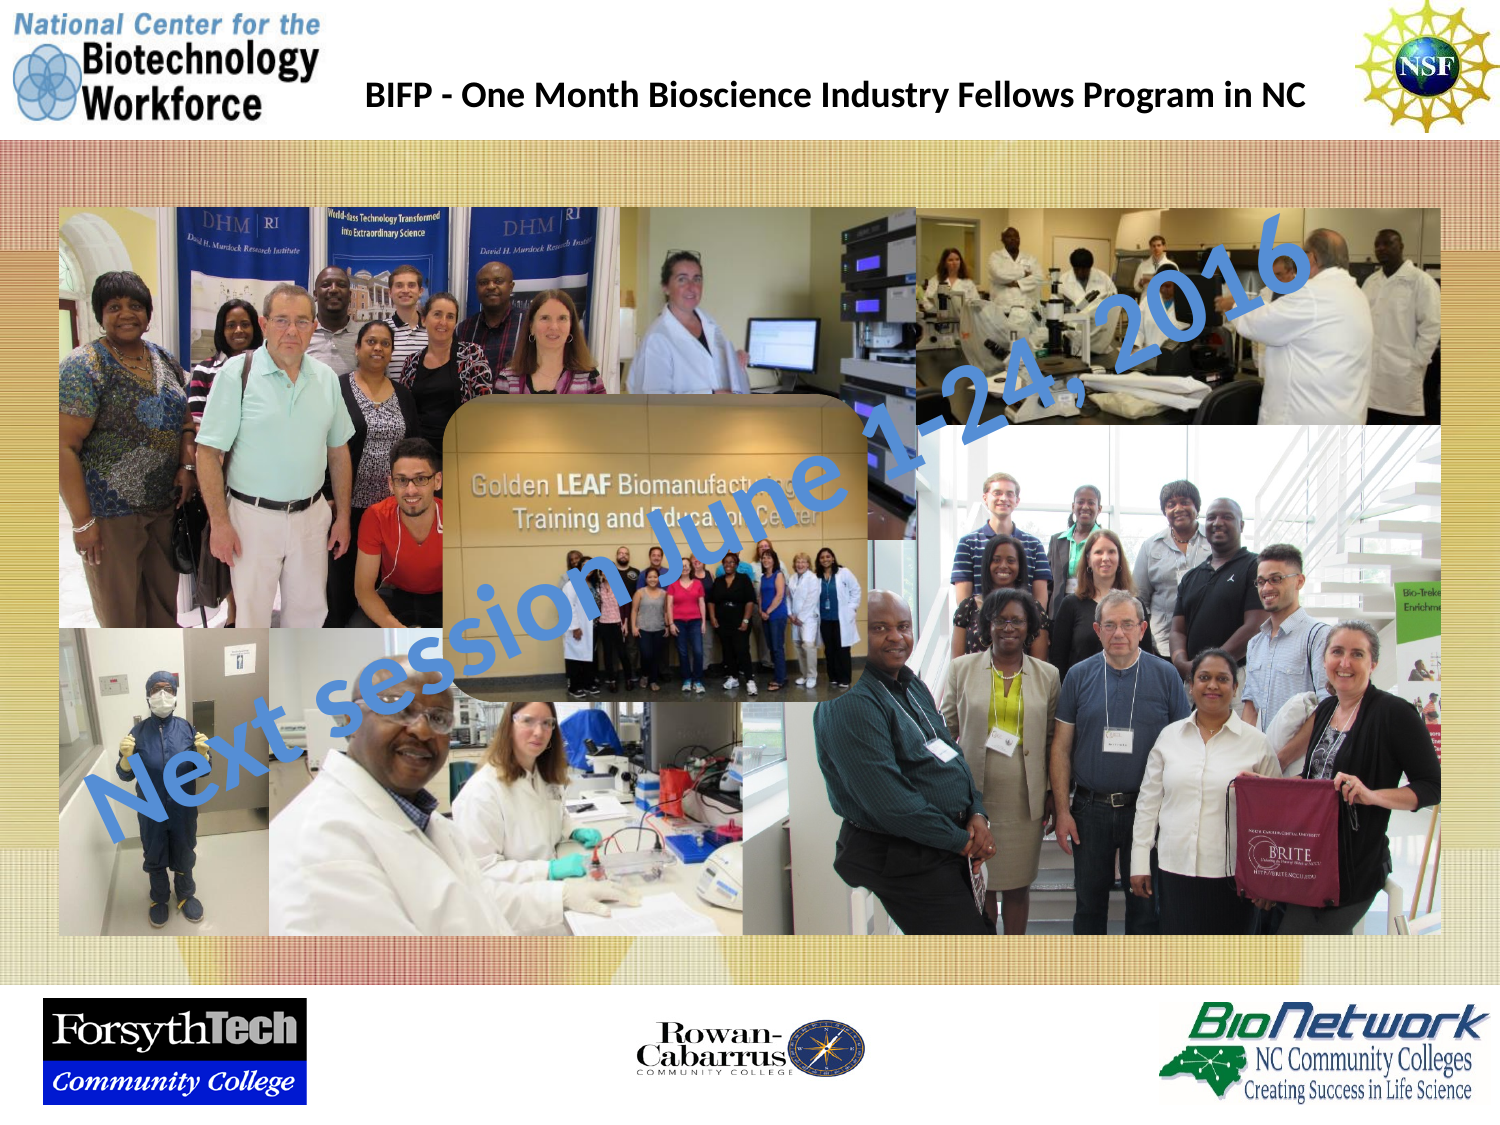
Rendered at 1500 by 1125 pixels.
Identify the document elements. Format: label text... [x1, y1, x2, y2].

text_box BIFP - One Month Bioscience Industry Fellows Program in NC [350, 62, 1349, 123]
picture [0, 12, 1500, 985]
picture [43, 998, 307, 1105]
picture [1158, 1002, 1491, 1105]
picture [628, 988, 872, 1111]
picture [1354, 0, 1500, 133]
